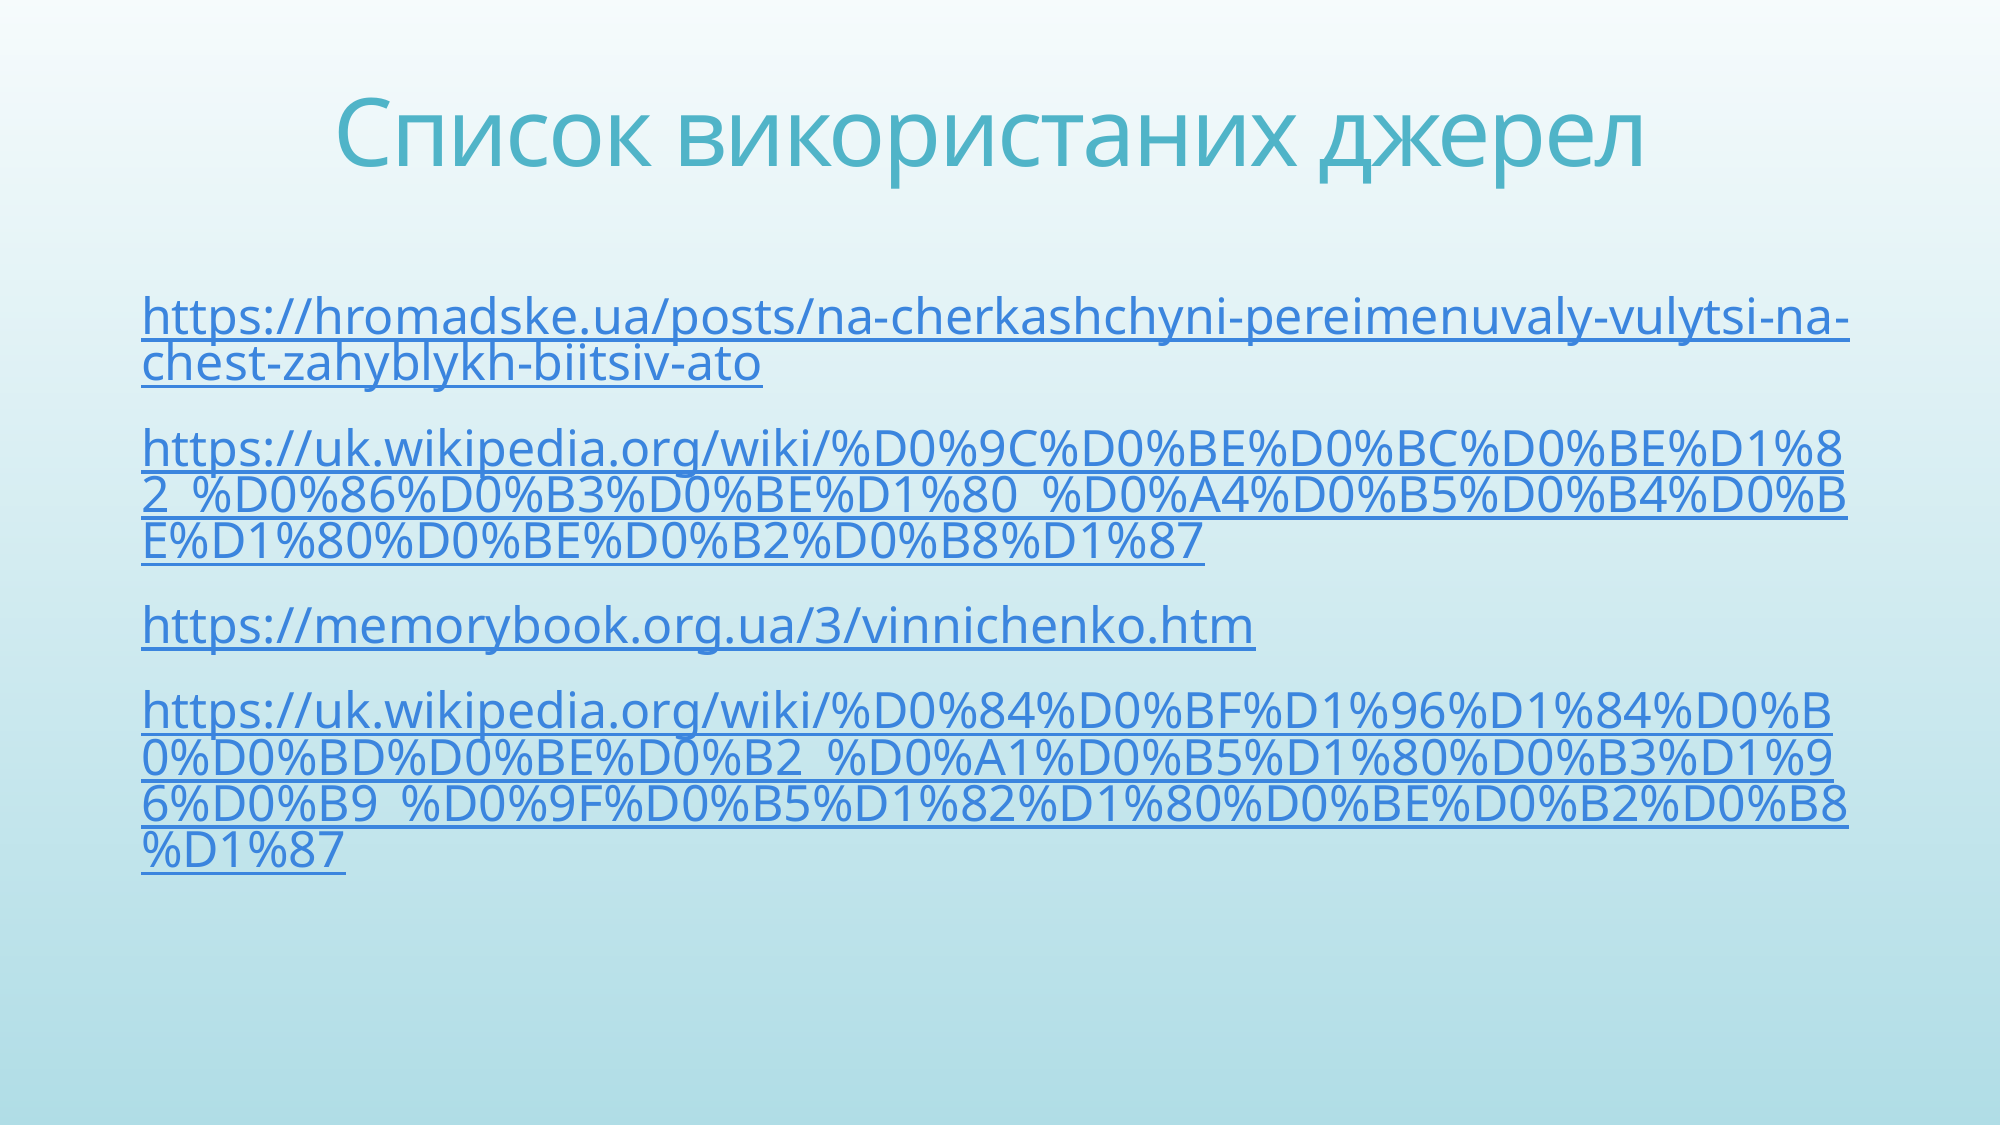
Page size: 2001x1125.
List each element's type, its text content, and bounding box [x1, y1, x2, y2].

list https://hromadske.ua/posts/na-cherkashchyni-pereimenuvaly-vulytsi-na-chest-zahyblykh-biitsiv-ato https://uk.wikipedia.org/wiki/%D0%9C%D0%BE%D0%BC%D0%BE%D1%82_%D0%86%D0%B3%D0%BE%D1%80_%D0%A4%D0%B5%D0%B4%D0%BE%D1%80%D0%BE%D0%B2%D0%B8%D1%87 https://memorybook.org.ua/3/vinnichenko.htm https://uk.wikipedia.org/wiki/%D0%84%D0%BF%D1%96%D1%84%D0%B0%D0%BD%D0%BE%D0%B2_%D0%A1%D0%B5%D1%80%D0%B3%D1%96%D0%B9_%D0%9F%D0%B5%D1%82%D1%80%D0%BE%D0%B2%D0%B8%D1%87 [111, 280, 1876, 948]
title Список використаних джерел [107, 81, 1875, 194]
